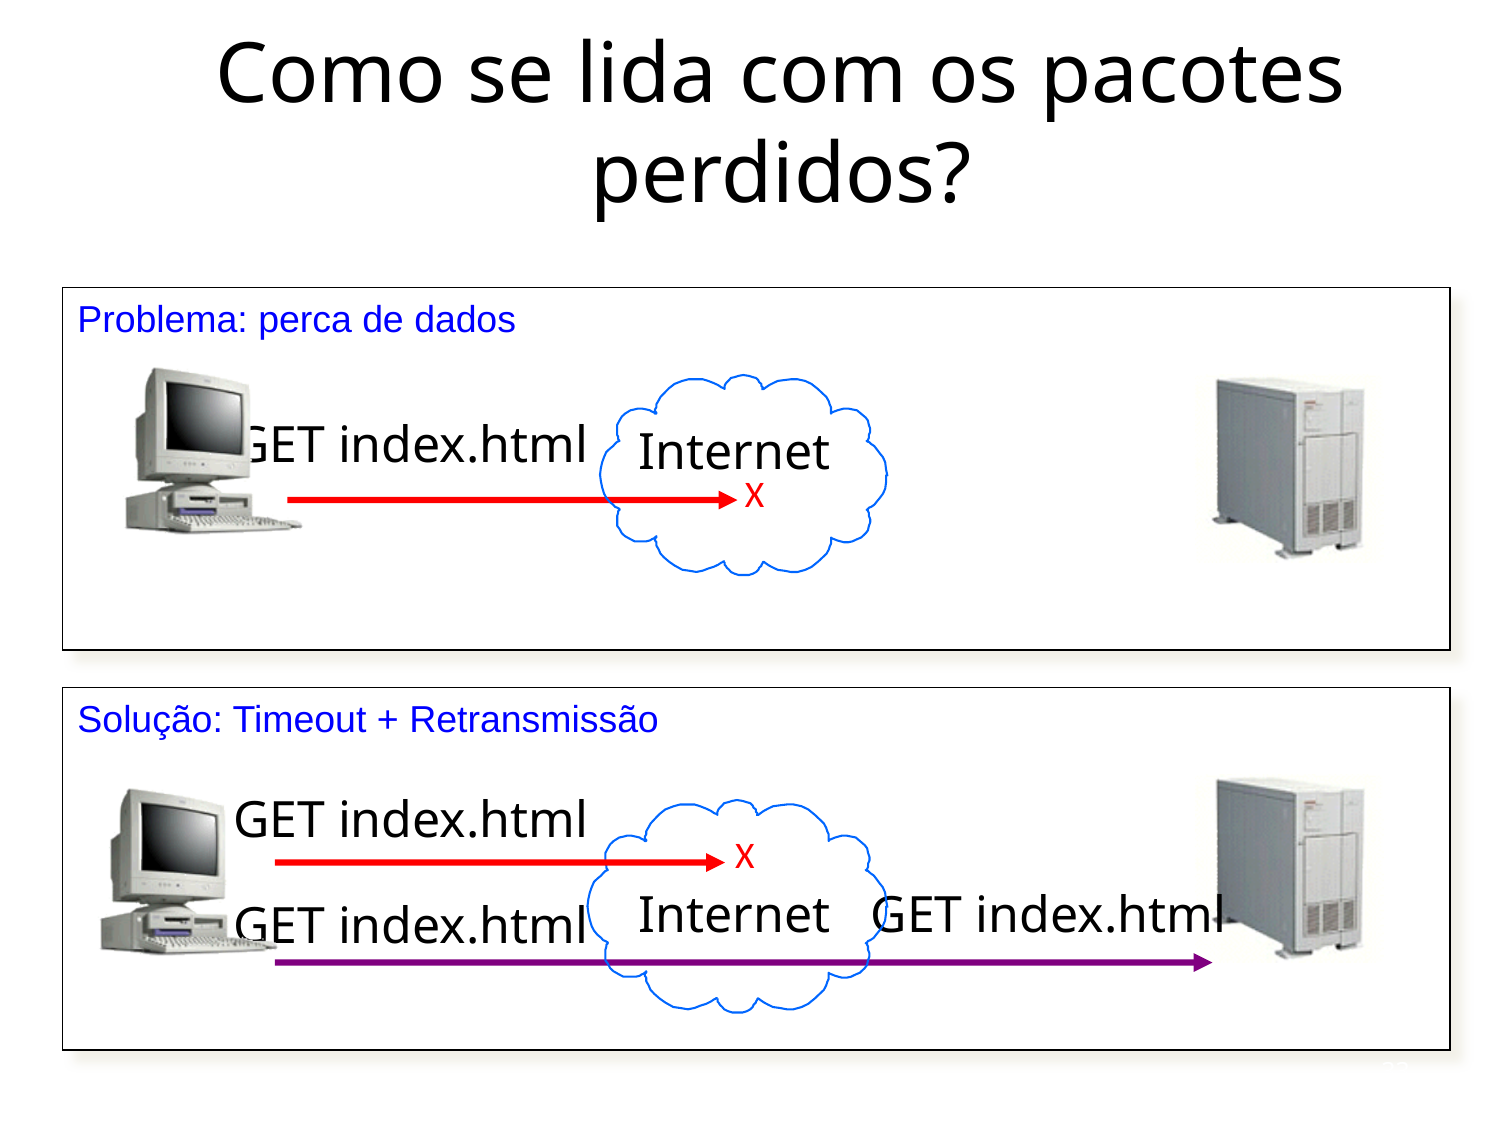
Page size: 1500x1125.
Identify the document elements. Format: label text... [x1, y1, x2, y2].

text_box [587, 799, 888, 1013]
text_box Solução: Timeout + Retransmissão [62, 687, 875, 800]
picture [1195, 774, 1384, 963]
text_box GET index.html [294, 885, 582, 961]
text_box [62, 287, 1450, 650]
text_box GET index.html [319, 405, 594, 481]
text_box Problema: perca de dados [62, 287, 875, 400]
picture [1195, 374, 1384, 563]
title Como se lida com os pacotes perdidos? [99, 37, 1463, 200]
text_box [599, 374, 888, 576]
slide_number 33 [1074, 1042, 1425, 1103]
text_box GET index.html [891, 875, 1190, 951]
text_box GET index.html [218, 780, 604, 856]
text_box [62, 687, 1450, 1050]
picture [87, 783, 291, 963]
picture [112, 362, 316, 542]
